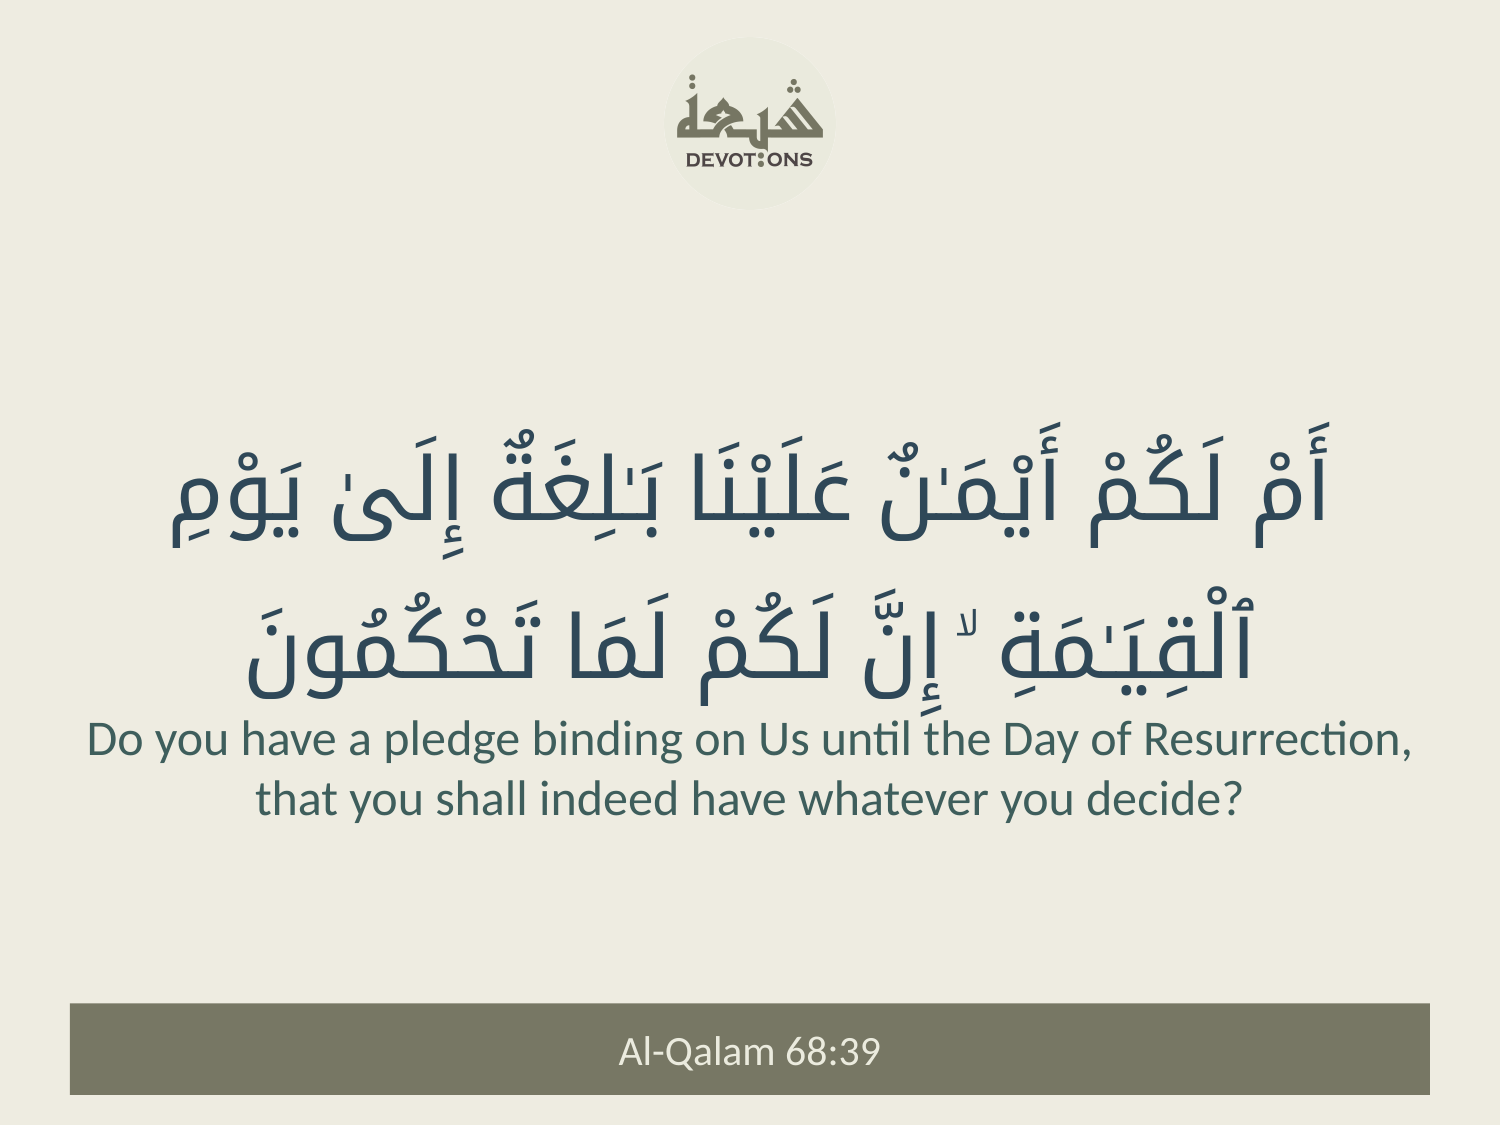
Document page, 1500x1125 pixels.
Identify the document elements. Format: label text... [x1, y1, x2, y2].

list Al-Qalam 68:39 [69, 1003, 1430, 1095]
list أَمْ لَكُمْ أَيْمَـٰنٌ عَلَيْنَا بَـٰلِغَةٌ إِلَىٰ يَوْمِ ٱلْقِيَـٰمَةِ ۙ إِنَّ لَكُمْ لَمَا تَحْكُمُونَ Do you have a pledge binding on Us until the Day of Resurrection, that you shall indeed have whatever you decide? [69, 203, 1430, 1003]
picture [656, 29, 844, 203]
